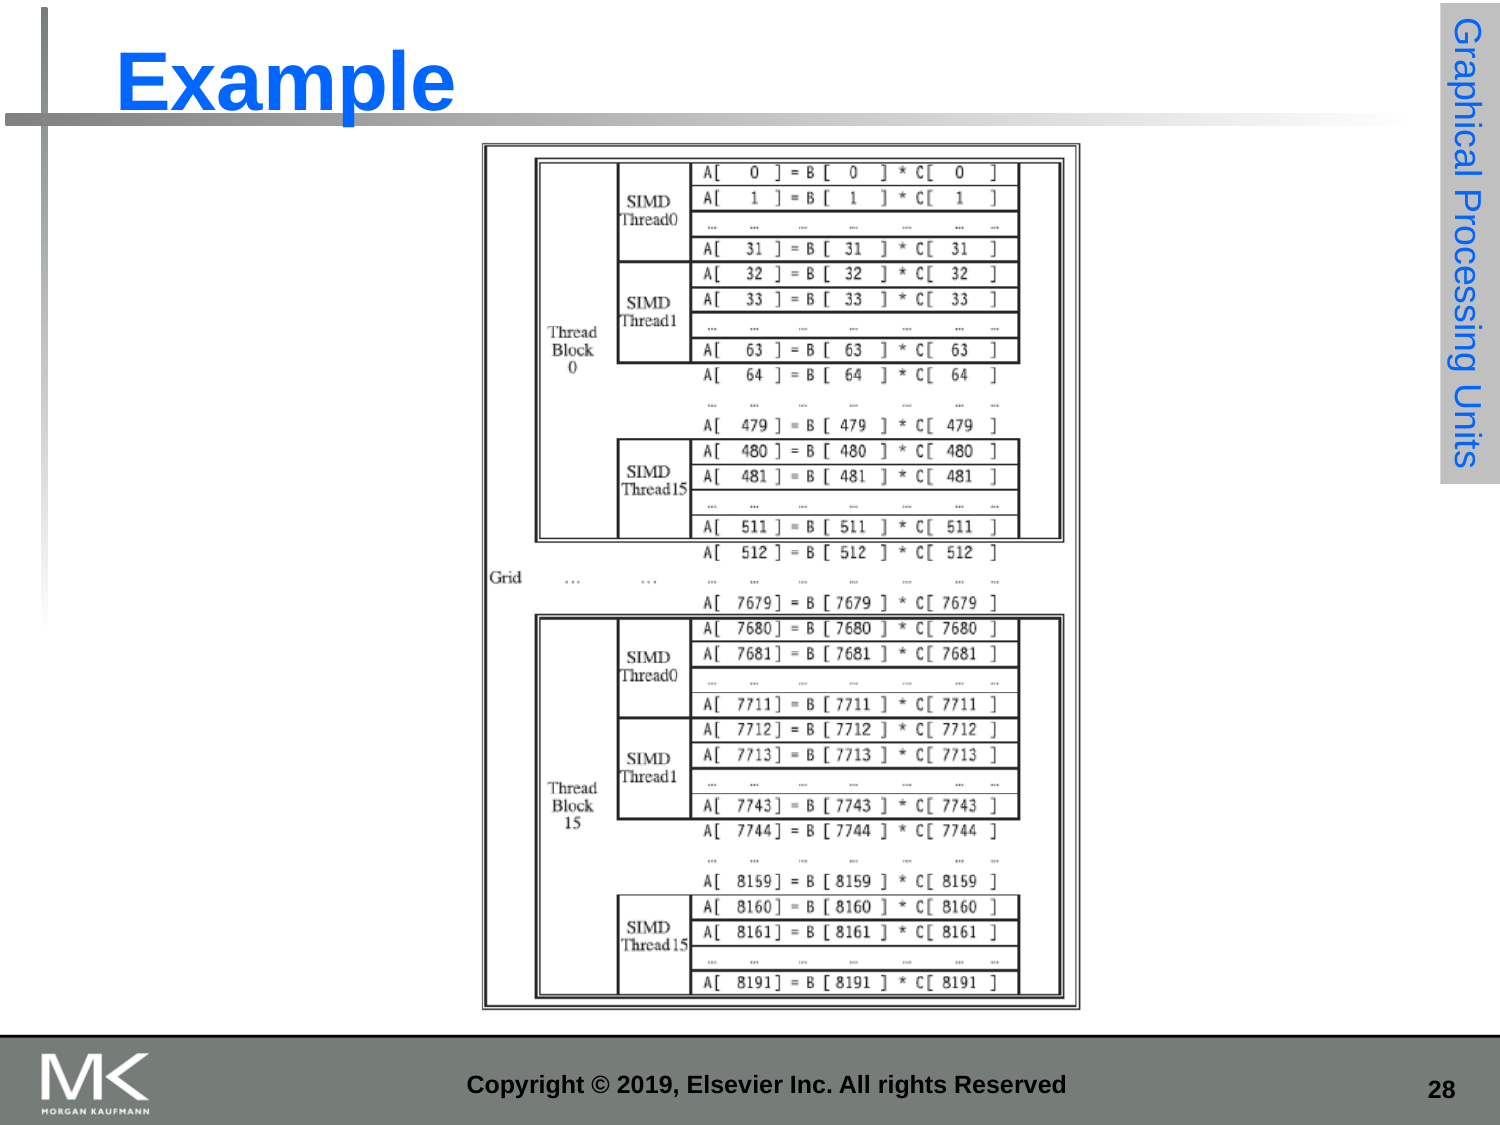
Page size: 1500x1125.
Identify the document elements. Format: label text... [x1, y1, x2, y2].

footer Copyright © 2019, Elsevier Inc. All rights Reserved [170, 1046, 1365, 1106]
picture [472, 134, 1087, 1018]
title Example [100, 18, 1440, 135]
text_box Graphical Processing Units [1440, 3, 1500, 484]
picture [29, 1046, 160, 1123]
